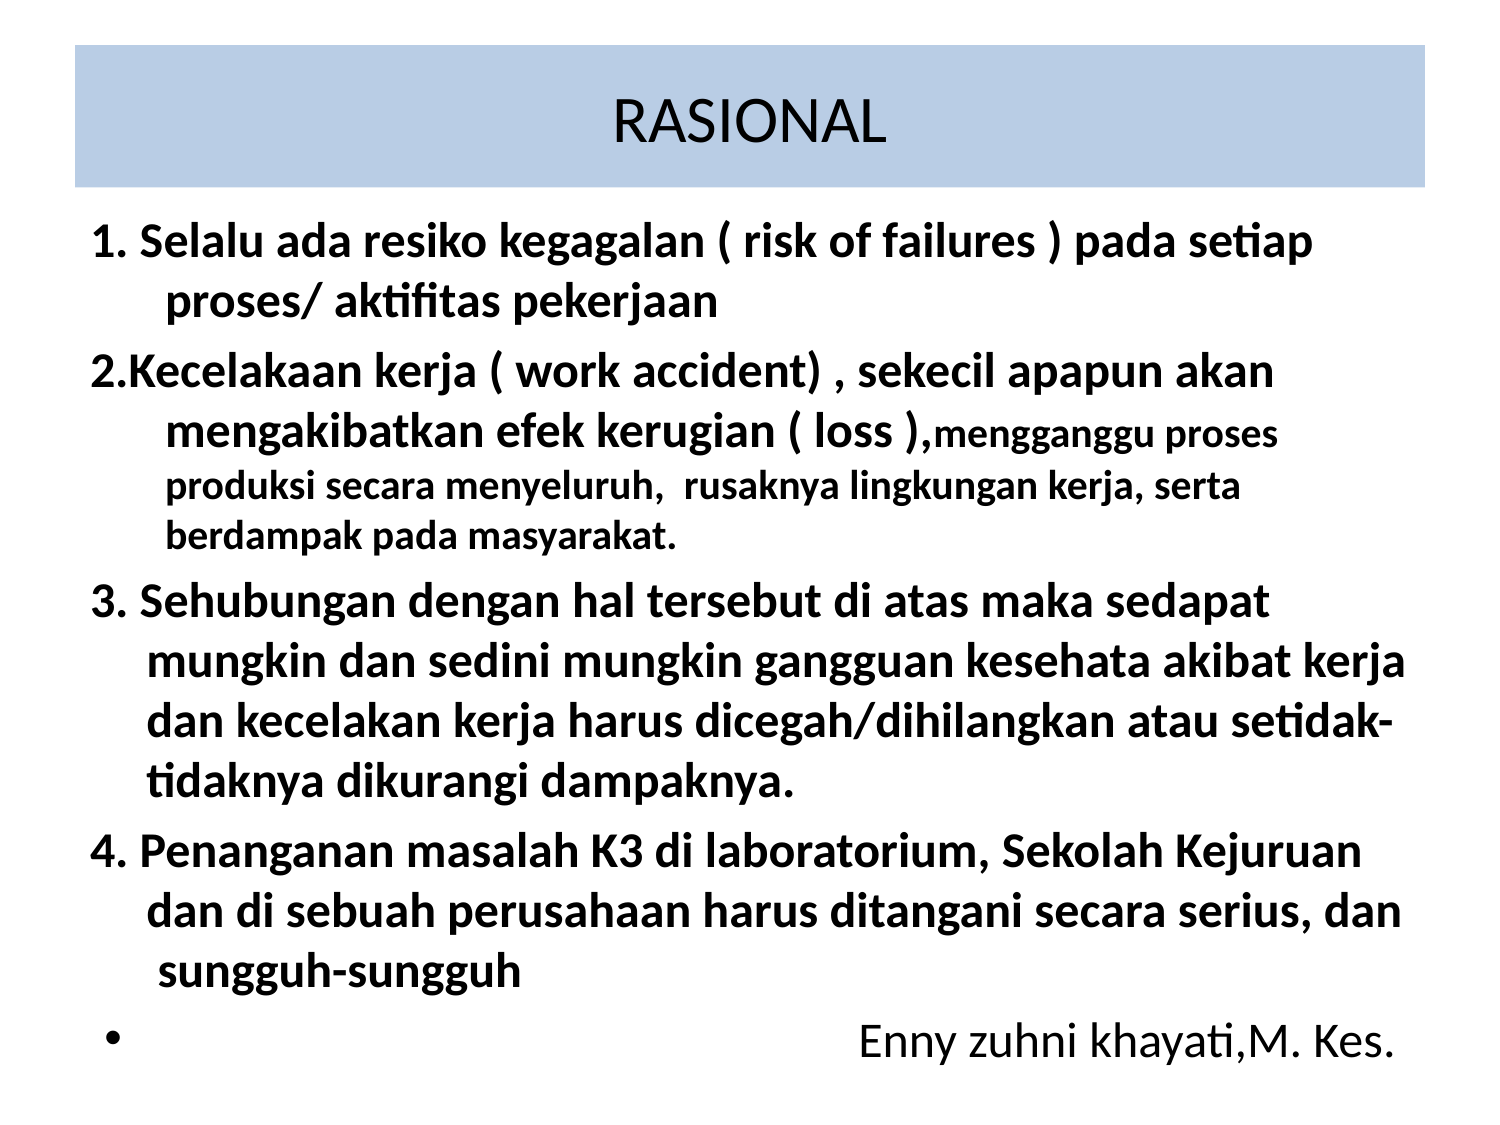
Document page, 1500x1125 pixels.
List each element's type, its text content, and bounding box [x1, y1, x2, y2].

title RASIONAL [75, 45, 1425, 188]
list 1. Selalu ada resiko kegagalan ( risk of failures ) pada setiap proses/ aktifitas pekerjaan 2.Kecelakaan kerja ( work accident) , sekecil apapun akan mengakibatkan efek kerugian ( loss ),mengganggu proses produksi secara menyeluruh, rusaknya lingkungan kerja, serta berdampak pada masyarakat. 3. Sehubungan dengan hal tersebut di atas maka sedapat mungkin dan sedini mungkin gangguan kesehata akibat kerja dan kecelakan kerja harus dicegah/dihilangkan atau setidak-tidaknya dikurangi dampaknya. 4. Penanganan masalah K3 di laboratorium, Sekolah Kejuruan dan di sebuah perusahaan harus ditangani secara serius, dan sungguh-sungguh Enny zuhni khayati,M. Kes. [75, 200, 1425, 1088]
